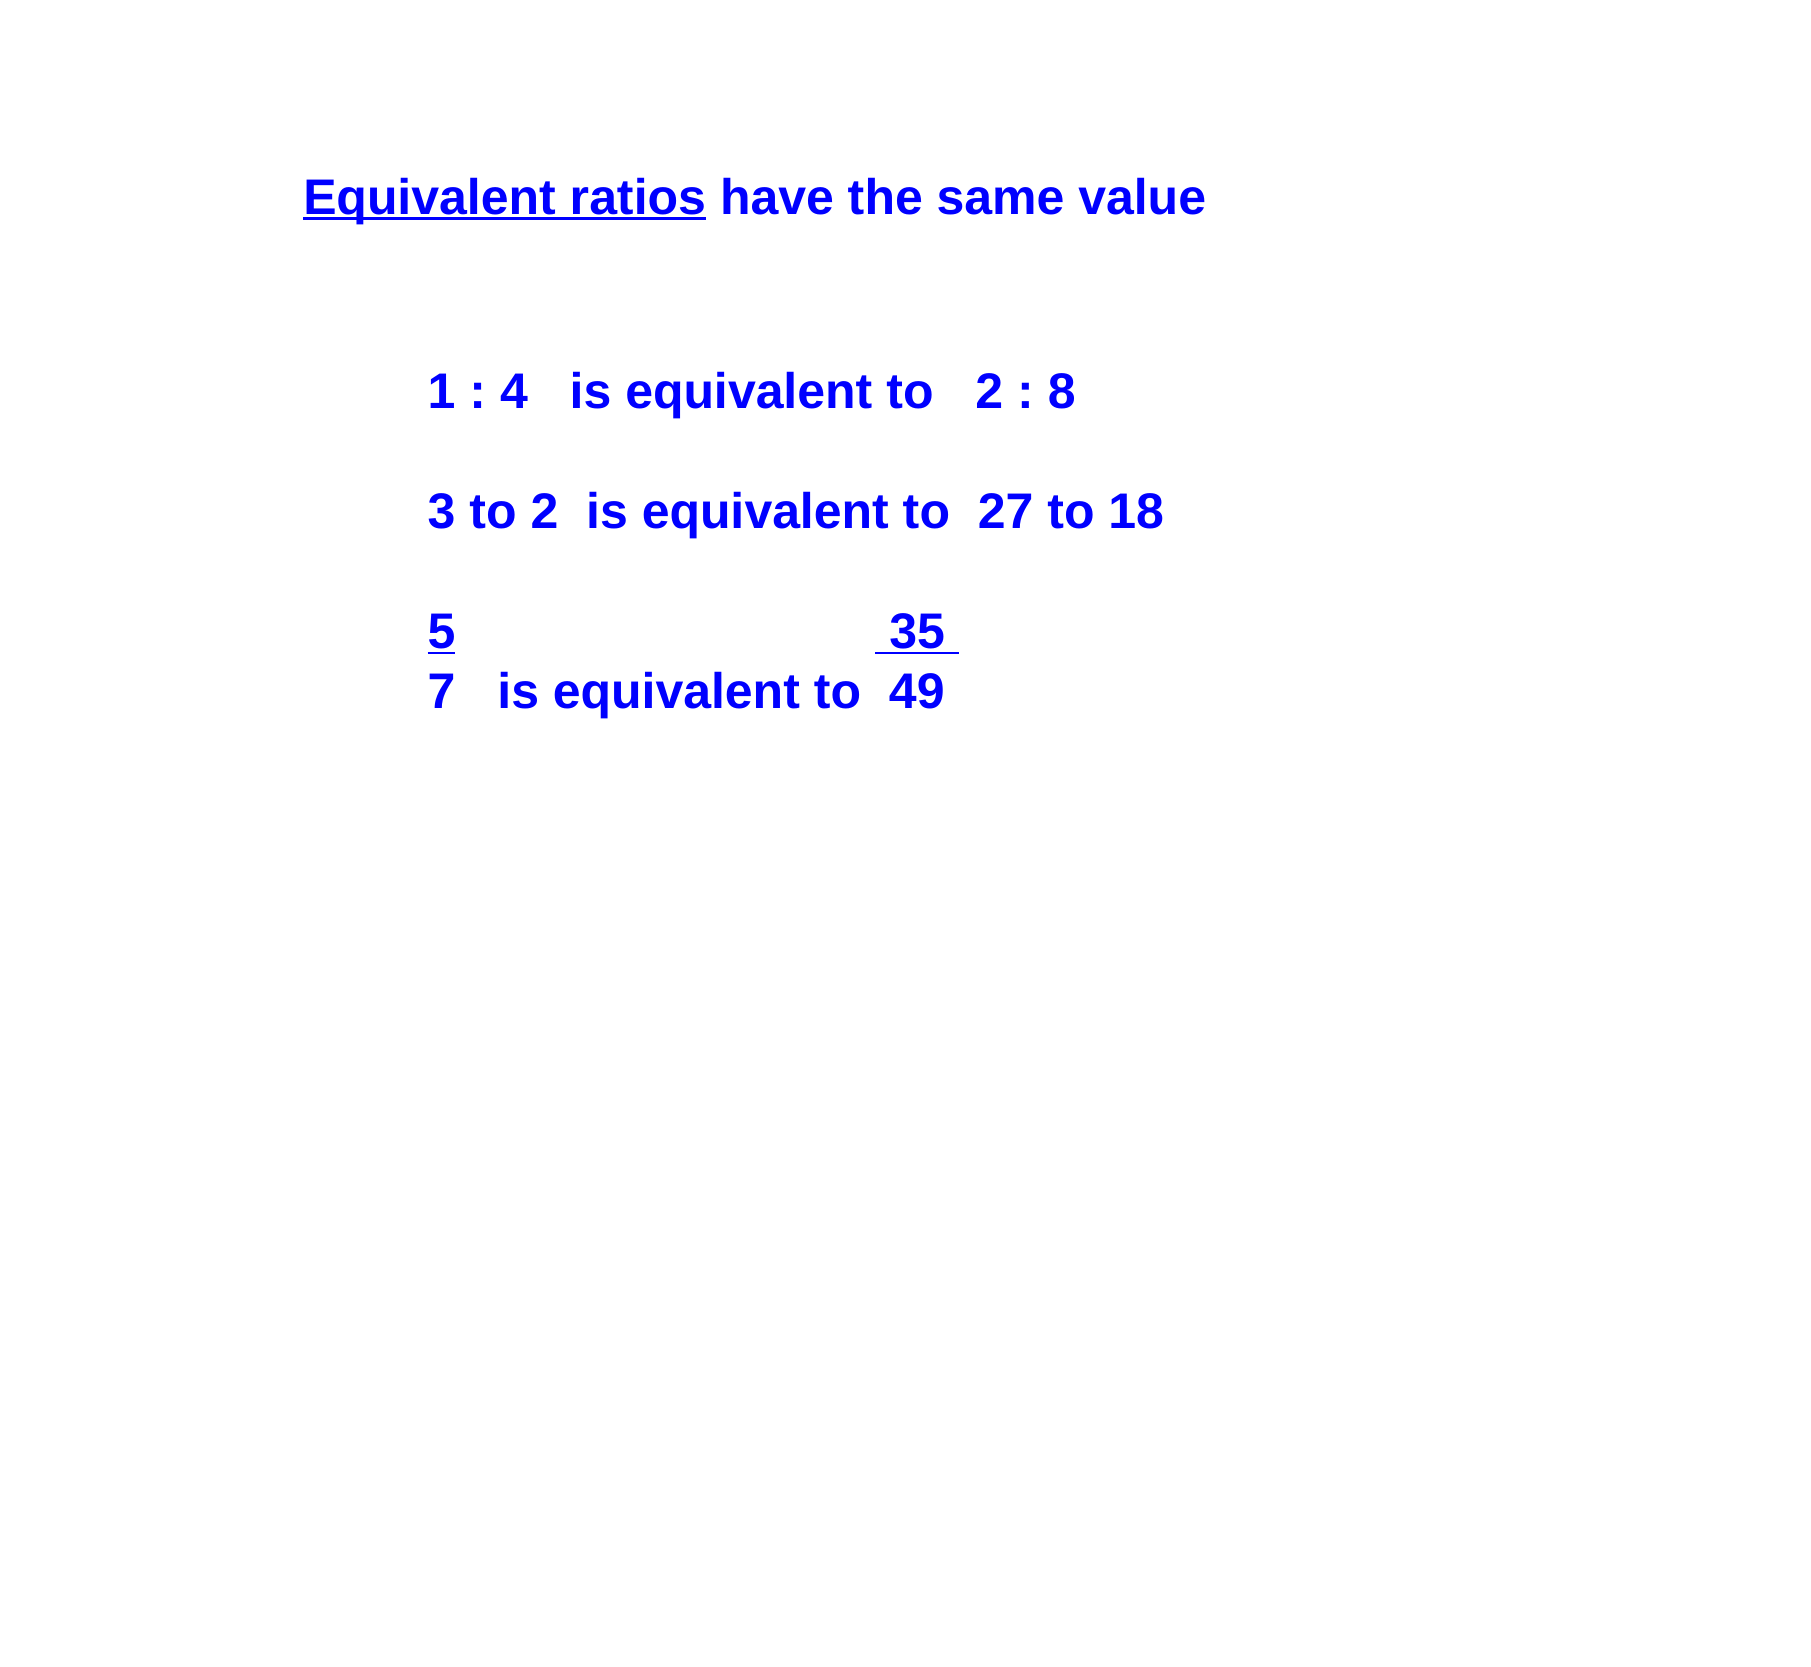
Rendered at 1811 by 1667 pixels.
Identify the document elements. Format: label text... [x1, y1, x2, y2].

text_box 1 : 4 is equivalent to 2 : 8 3 to 2 is equivalent to 27 to 18 5 35 7 is equivalent to 49 [411, 350, 1399, 727]
text_box Equivalent ratios have the same value [287, 156, 1523, 233]
